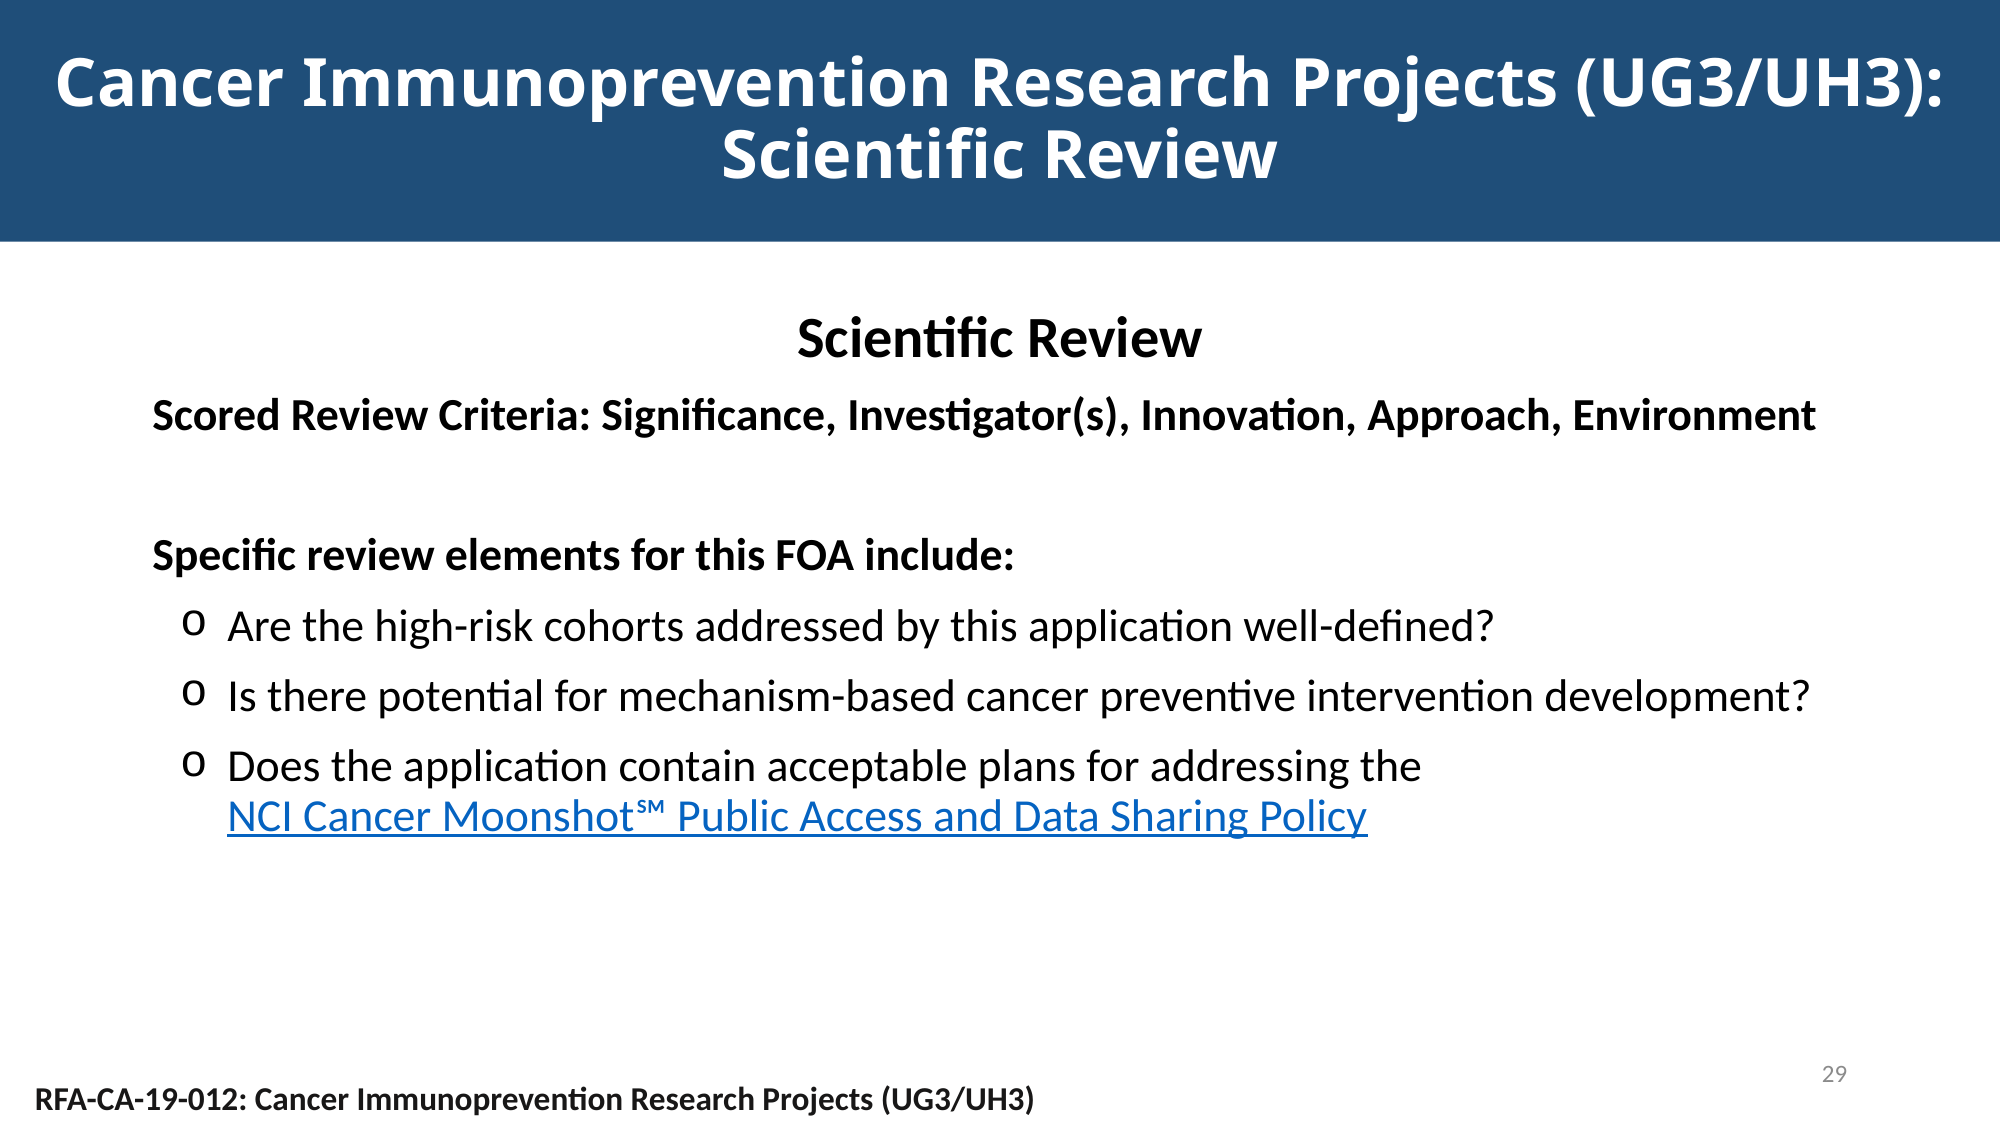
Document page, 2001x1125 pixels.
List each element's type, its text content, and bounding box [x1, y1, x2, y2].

list Scientific Review Scored Review Criteria: Significance, Investigator(s), Innovation, Approach, Environment Specific review elements for this FOA include: Are the high-risk cohorts addressed by this application well-defined? Is there potential for mechanism-based cancer preventive intervention development? Does the application contain acceptable plans for addressing the NCI Cancer Moonshot℠ Public Access and Data Sharing Policy [137, 299, 1863, 1014]
slide_number 29 [1412, 1042, 1863, 1103]
title Cancer Immunoprevention Research Projects (UG3/UH3): Scientific Review [0, 0, 2000, 242]
text_box RFA-CA-19-012: Cancer Immunoprevention Research Projects (UG3/UH3) [0, 1069, 1139, 1125]
